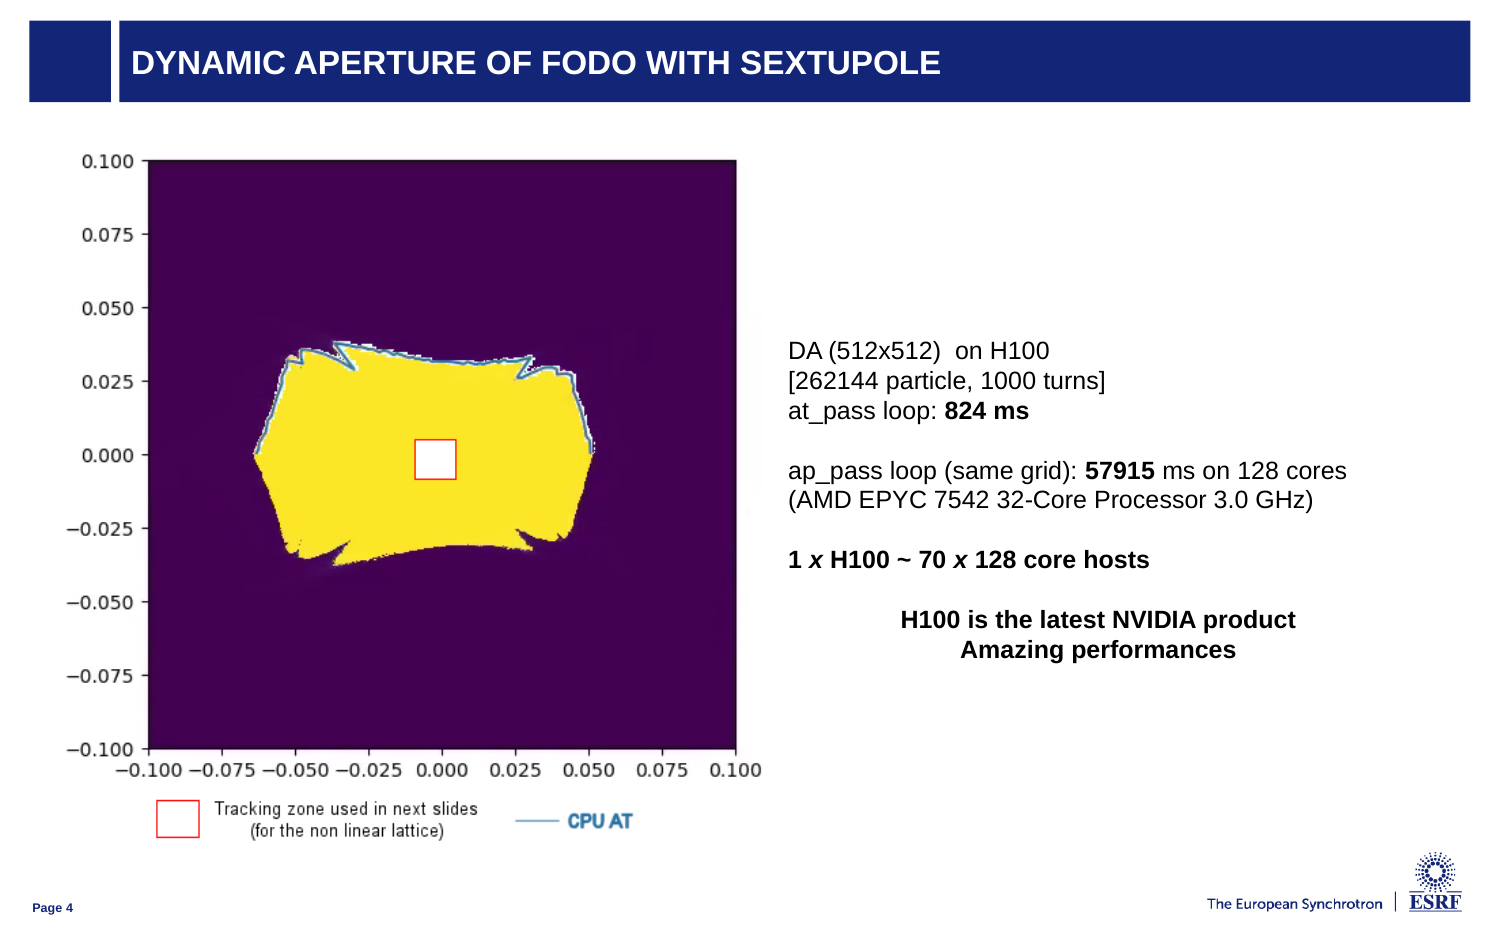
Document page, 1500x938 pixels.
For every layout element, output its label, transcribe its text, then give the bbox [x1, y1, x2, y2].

picture [1175, 831, 1500, 938]
title Dynamic APERTURE of FODO with SEXTUPOLE [119, 20, 1471, 103]
picture [64, 137, 773, 860]
slide_number Page 4 [32, 886, 101, 916]
text_box DA (512x512) on H100 [262144 particle, 1000 turns] at_pass loop: 824 ms ap_pass loop (same grid): 57915 ms on 128 cores (AMD EPYC 7542 32-Core Processor 3.0 GHz) 1 x H100 ~ 70 x 128 core hosts H100 is the latest NVIDIA product Amazing performances [777, 326, 1424, 672]
